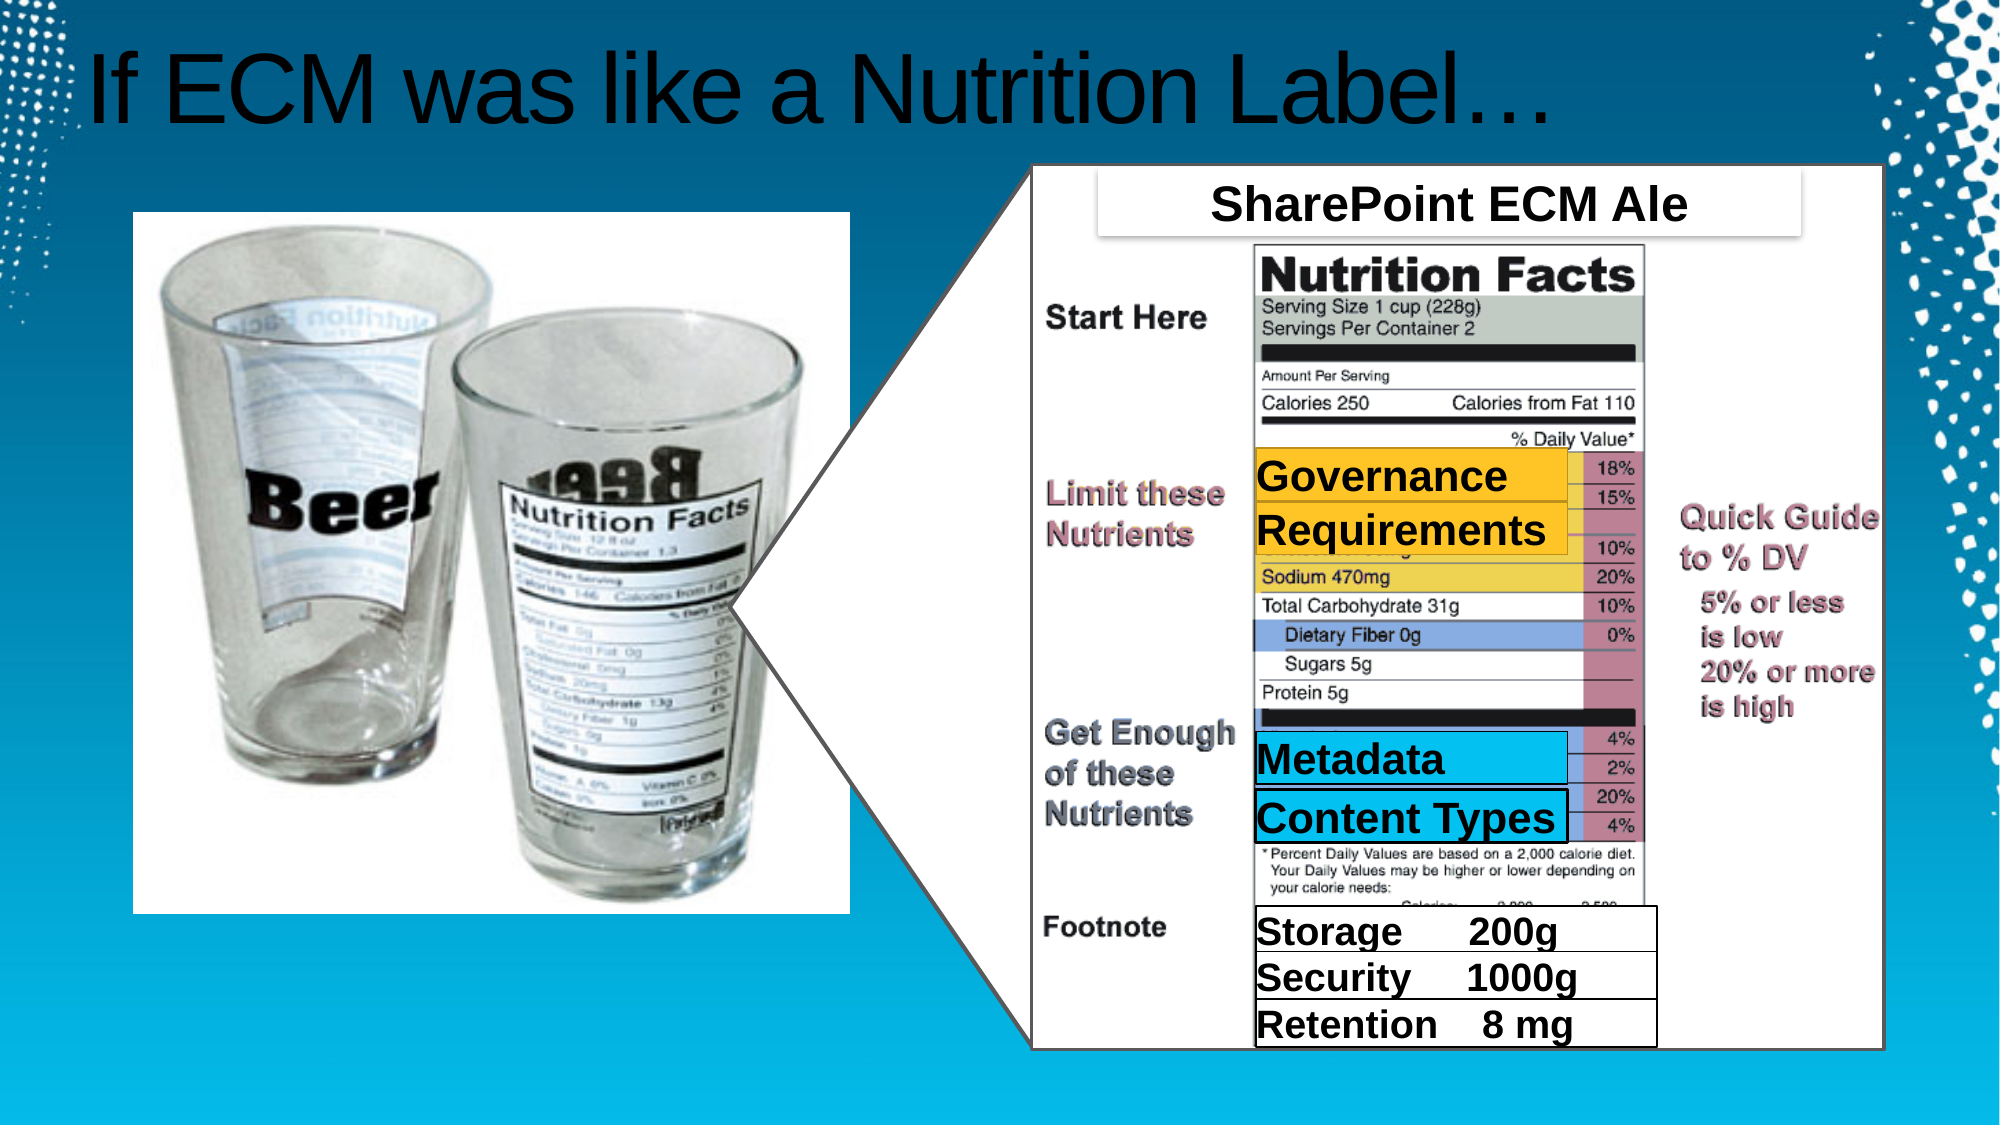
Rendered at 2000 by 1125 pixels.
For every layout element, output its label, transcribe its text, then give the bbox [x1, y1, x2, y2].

picture [47, 0, 57, 10]
picture [33, 88, 42, 97]
picture [1980, 460, 1987, 469]
picture [3, 10, 11, 18]
picture [1952, 502, 1967, 516]
picture [1914, 164, 1923, 177]
picture [1925, 141, 1935, 155]
picture [1983, 404, 1992, 414]
picture [1994, 382, 2000, 391]
picture [1929, 27, 1945, 45]
picture [1970, 426, 1980, 436]
picture [16, 143, 21, 151]
picture [1938, 122, 1950, 133]
picture [1957, 187, 1971, 200]
picture [1982, 714, 1993, 729]
picture [31, 131, 37, 138]
picture [1932, 235, 1943, 241]
picture [1974, 683, 1985, 694]
picture [1988, 691, 2000, 709]
picture [1928, 399, 1939, 415]
picture [1963, 278, 1976, 291]
picture [1981, 604, 2000, 620]
picture [33, 0, 42, 10]
picture [16, 22, 23, 34]
picture [1920, 257, 1932, 264]
picture [1988, 547, 2000, 561]
picture [1955, 557, 1965, 573]
picture [11, 55, 21, 64]
picture [0, 155, 5, 163]
picture [43, 42, 49, 53]
picture [1898, 188, 1912, 198]
picture [18, 13, 26, 19]
picture [1914, 308, 1929, 326]
picture [41, 59, 48, 67]
picture [30, 14, 40, 23]
picture [1909, 274, 1920, 291]
picture [1963, 589, 1976, 607]
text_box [729, 165, 1883, 1049]
picture [1963, 335, 1972, 344]
picture [10, 69, 17, 78]
picture [134, 213, 729, 913]
picture [1990, 492, 2000, 505]
picture [54, 76, 60, 83]
picture [1955, 246, 1965, 256]
picture [1941, 324, 1952, 332]
picture [17, 129, 23, 136]
picture [1979, 657, 1995, 676]
picture [56, 47, 64, 55]
picture [1991, 747, 2000, 765]
picture [26, 57, 34, 68]
picture [33, 116, 40, 124]
picture [1926, 344, 1939, 358]
picture [9, 84, 15, 91]
picture [1915, 109, 1924, 119]
picture [1995, 582, 2000, 595]
picture [1993, 321, 2000, 339]
picture [1945, 213, 1955, 220]
picture [1935, 0, 2000, 306]
picture [1935, 177, 1945, 189]
picture [1991, 637, 2000, 652]
picture [34, 101, 43, 111]
picture [38, 74, 47, 80]
picture [1972, 312, 1985, 322]
picture [45, 16, 55, 24]
picture [1892, 212, 1902, 216]
picture [1889, 152, 1901, 166]
picture [1942, 269, 1953, 276]
picture [1960, 392, 1970, 403]
picture [1972, 570, 1986, 583]
picture [1969, 625, 1985, 642]
picture [1925, 87, 1941, 99]
picture [1930, 291, 1941, 297]
picture [58, 32, 66, 41]
picture [1921, 0, 1934, 8]
picture [1948, 413, 1958, 424]
picture [1973, 368, 1982, 380]
picture [1963, 535, 1977, 550]
picture [29, 27, 38, 38]
picture [13, 41, 25, 49]
picture [1946, 525, 1956, 533]
picture [1958, 445, 1968, 460]
picture [1968, 481, 1978, 492]
picture [1992, 438, 2000, 448]
picture [1911, 223, 1918, 230]
picture [18, 0, 29, 6]
picture [55, 62, 62, 69]
picture [42, 31, 53, 39]
picture [1946, 155, 1961, 167]
picture [1935, 431, 1946, 449]
picture [1922, 200, 1934, 207]
title If ECM was like a Nutrition Label… [85, 37, 1914, 147]
picture [0, 24, 9, 33]
picture [1984, 349, 1992, 357]
picture [1919, 367, 1930, 378]
picture [1950, 359, 1960, 366]
picture [1978, 517, 1987, 527]
picture [0, 40, 9, 45]
picture [1942, 465, 1958, 483]
picture [1953, 301, 1962, 312]
picture [28, 42, 36, 53]
picture [1935, 379, 1948, 391]
picture [6, 97, 12, 105]
picture [24, 72, 32, 79]
picture [1900, 240, 1912, 254]
